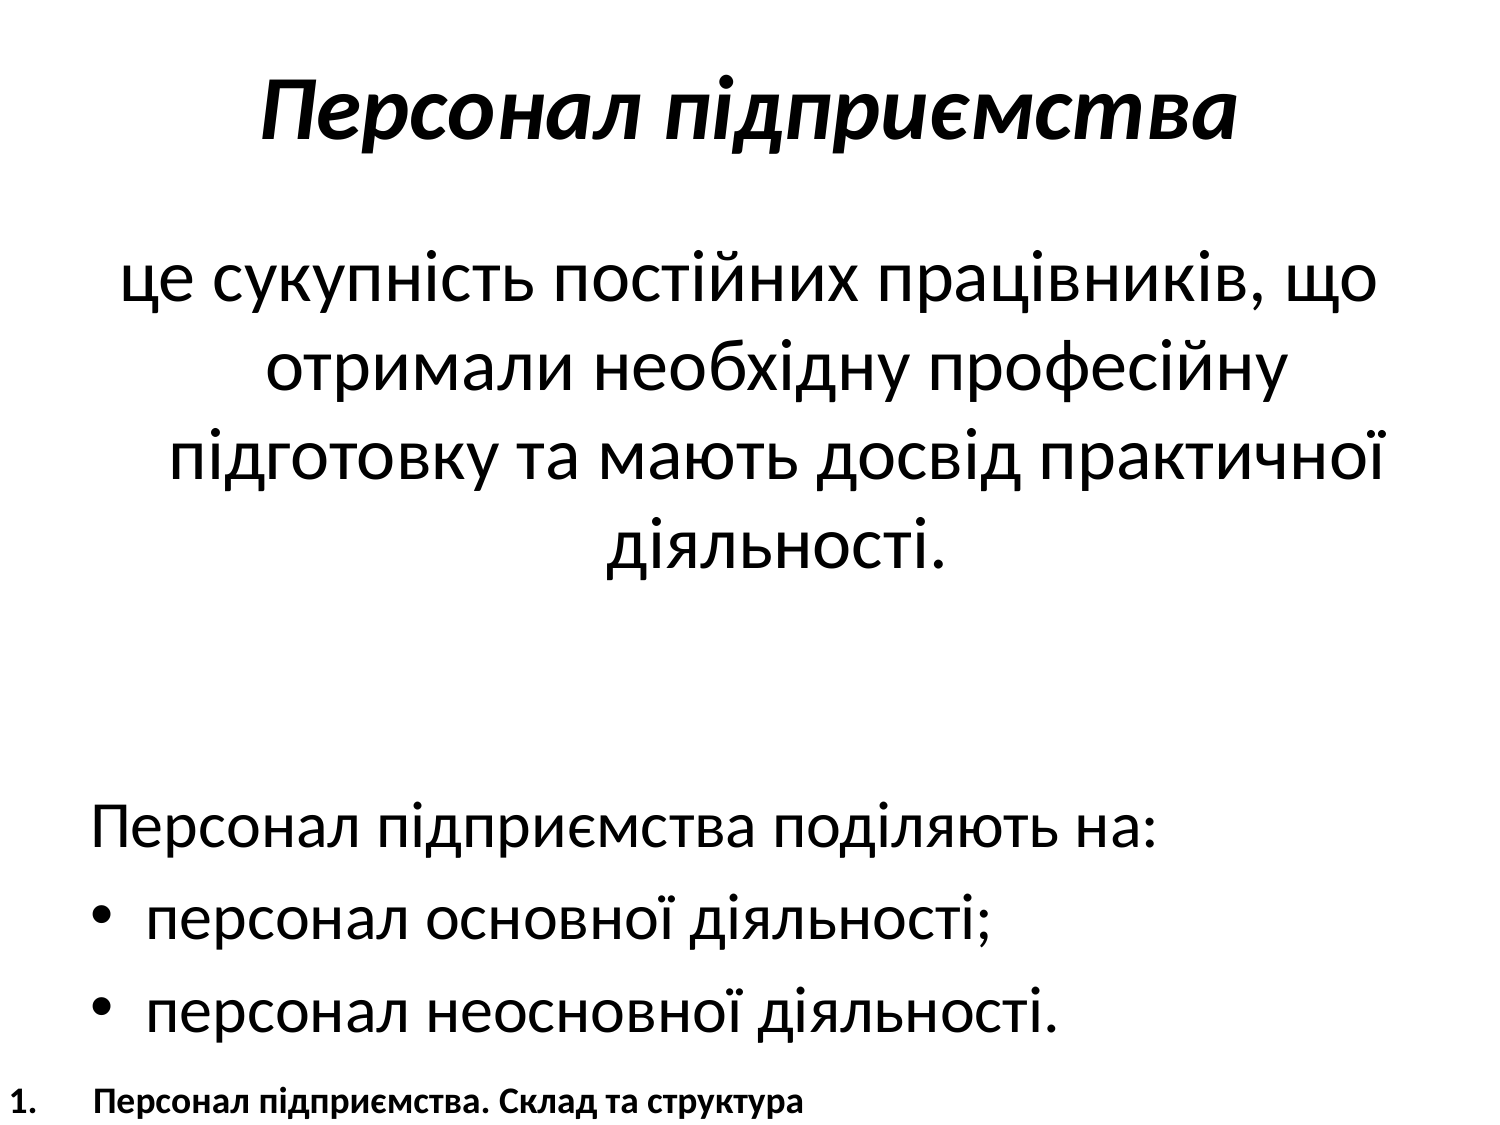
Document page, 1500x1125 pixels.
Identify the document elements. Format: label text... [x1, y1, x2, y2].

title Персонал підприємства [75, 45, 1425, 161]
list це сукупність постійних працівників, що отримали необхідну професійну підготовку та мають досвід практичної діяльності. Персонал підприємства поділяють на: персонал основної діяльності; персонал неосновної діяльності. [75, 219, 1425, 1059]
text_box Персонал підприємства. Склад та структура [0, 1068, 1377, 1125]
